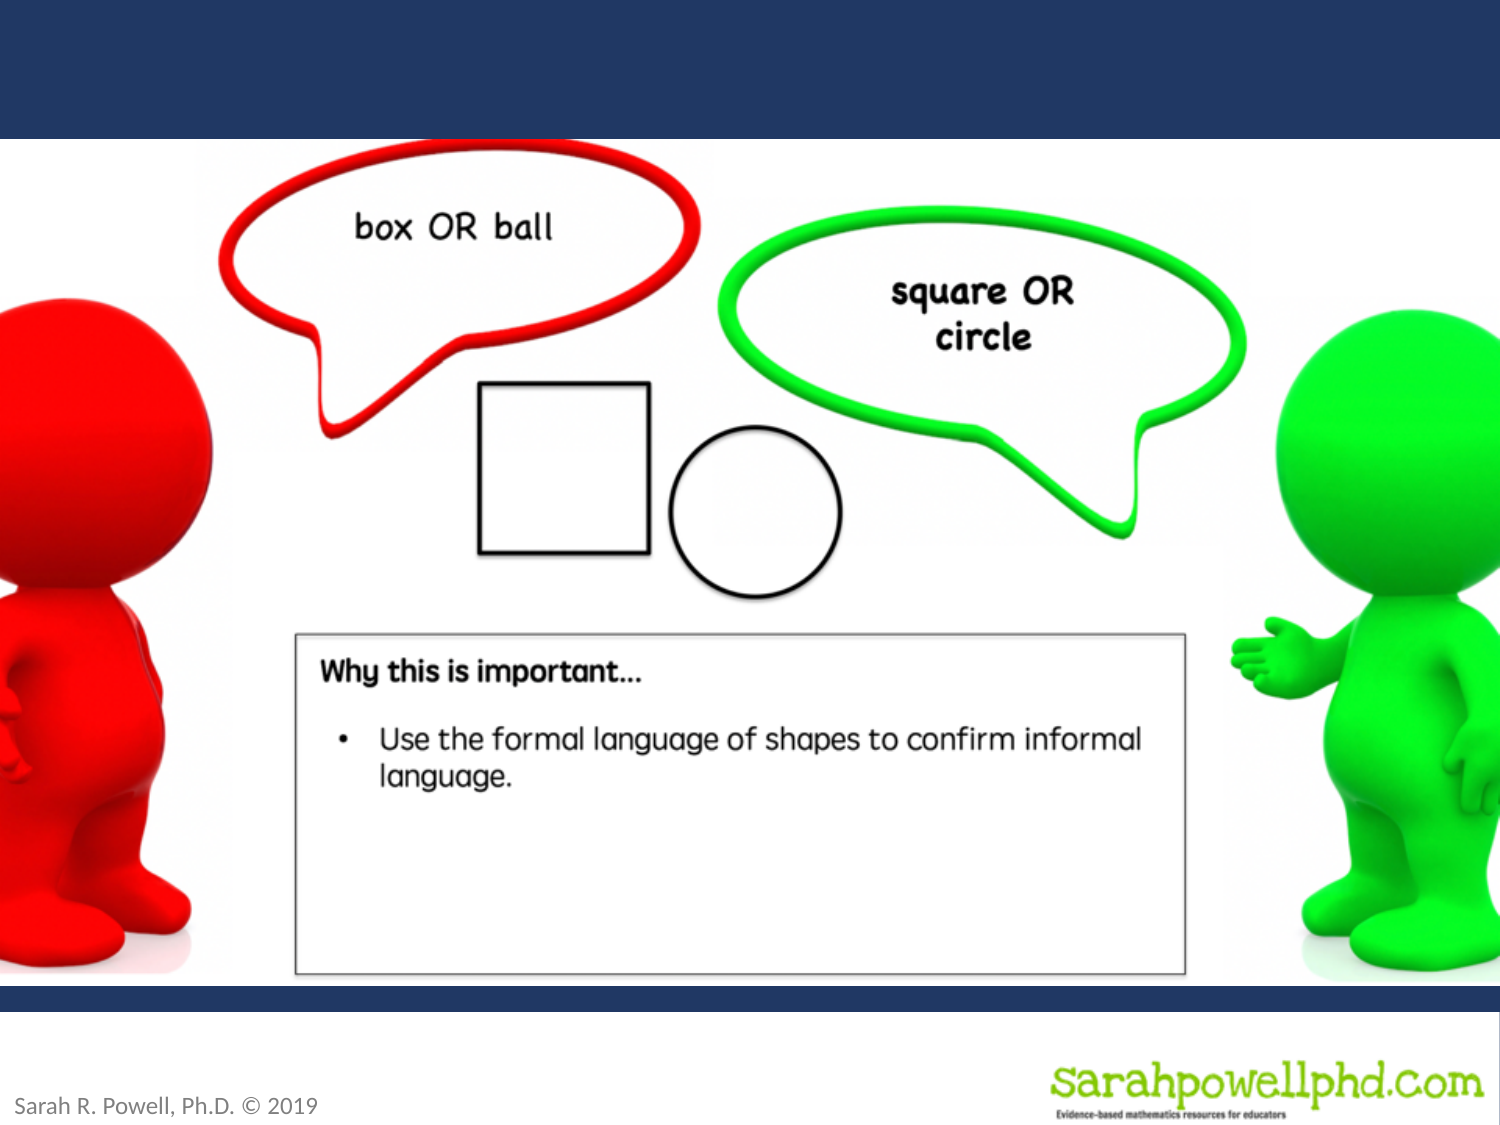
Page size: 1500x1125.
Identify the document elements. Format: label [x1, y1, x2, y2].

picture [0, 139, 1500, 986]
picture [1032, 1051, 1499, 1125]
